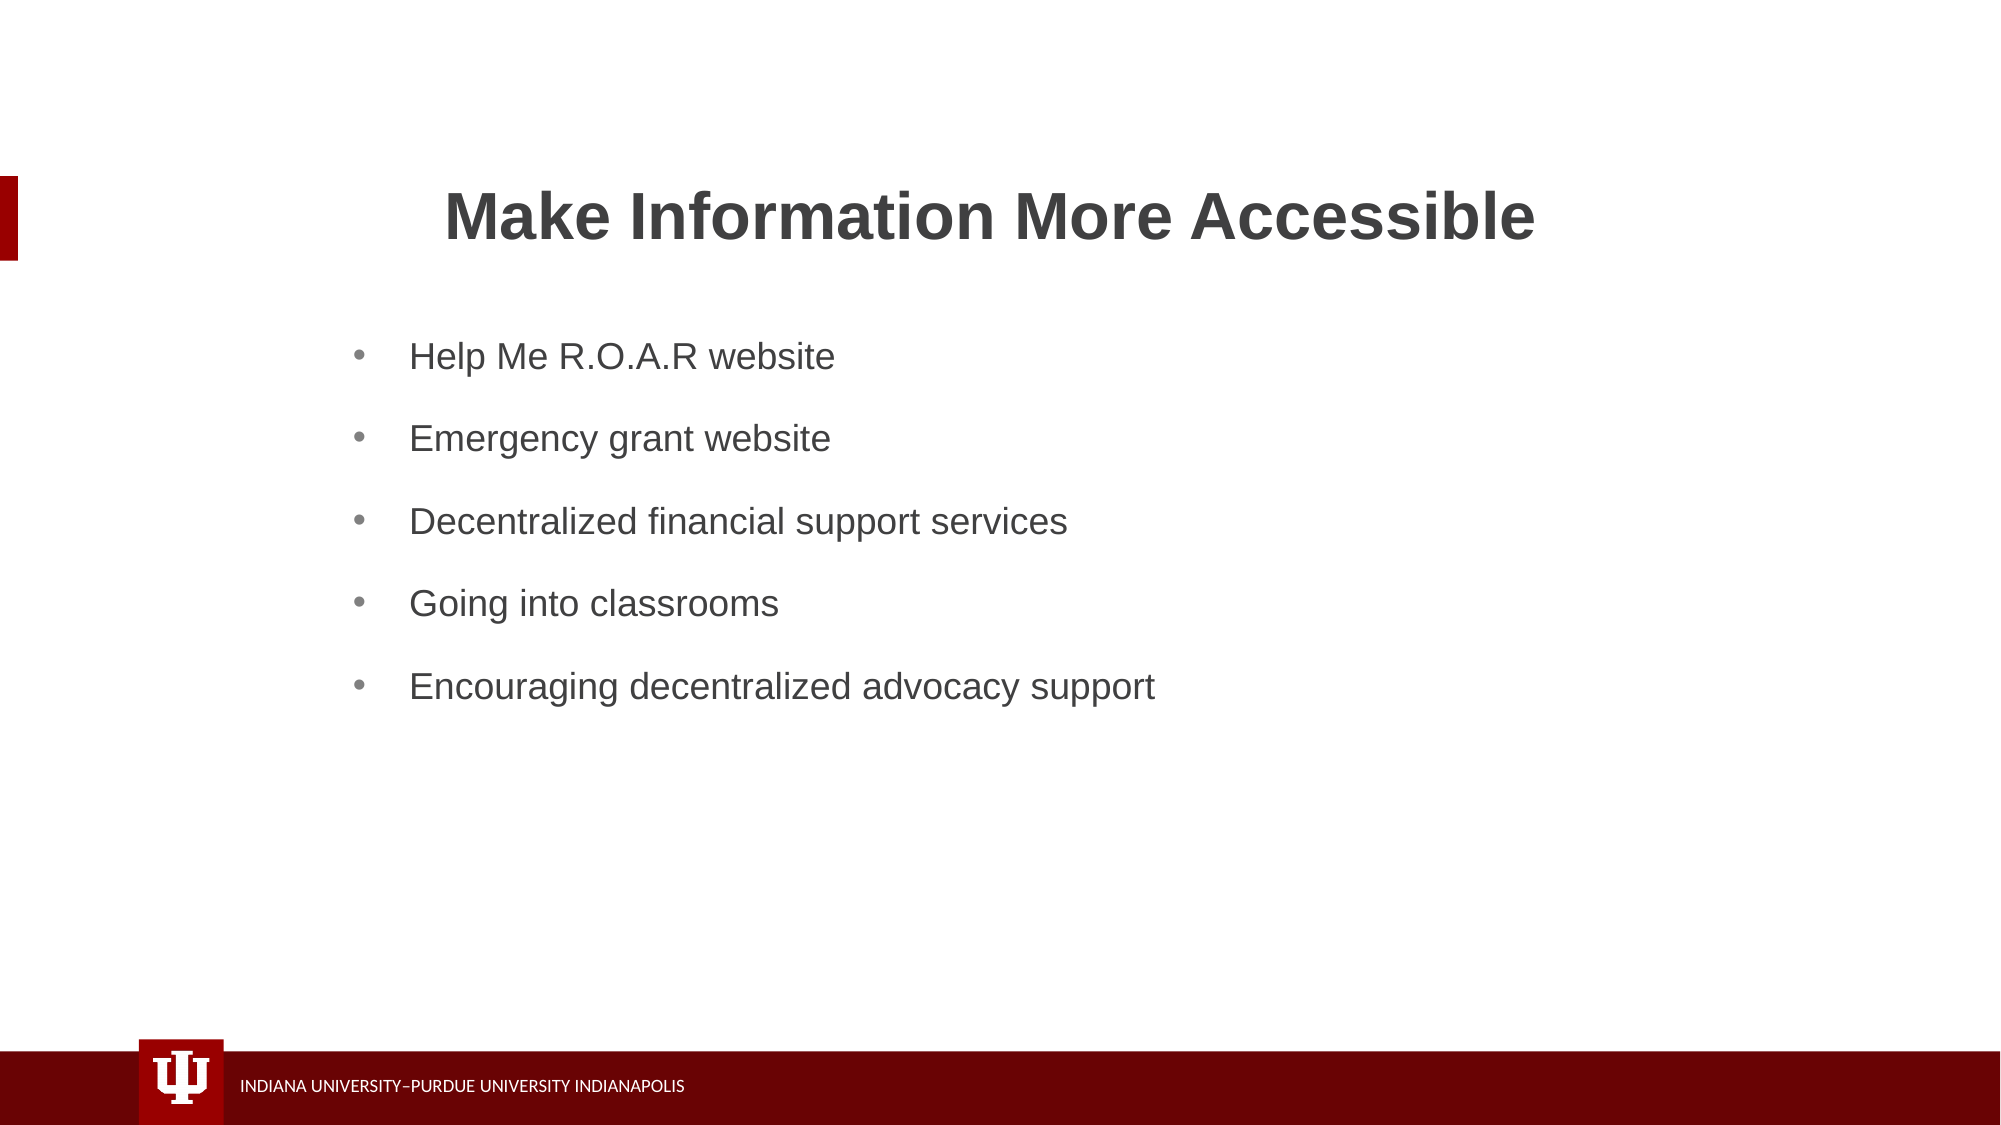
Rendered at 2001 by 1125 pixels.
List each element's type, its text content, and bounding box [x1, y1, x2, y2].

title Make Information More Accessible [115, 166, 1867, 271]
list Help Me R.O.A.R website Emergency grant website Decentralized financial support services Going into classrooms Encouraging decentralized advocacy support [337, 324, 1688, 1000]
